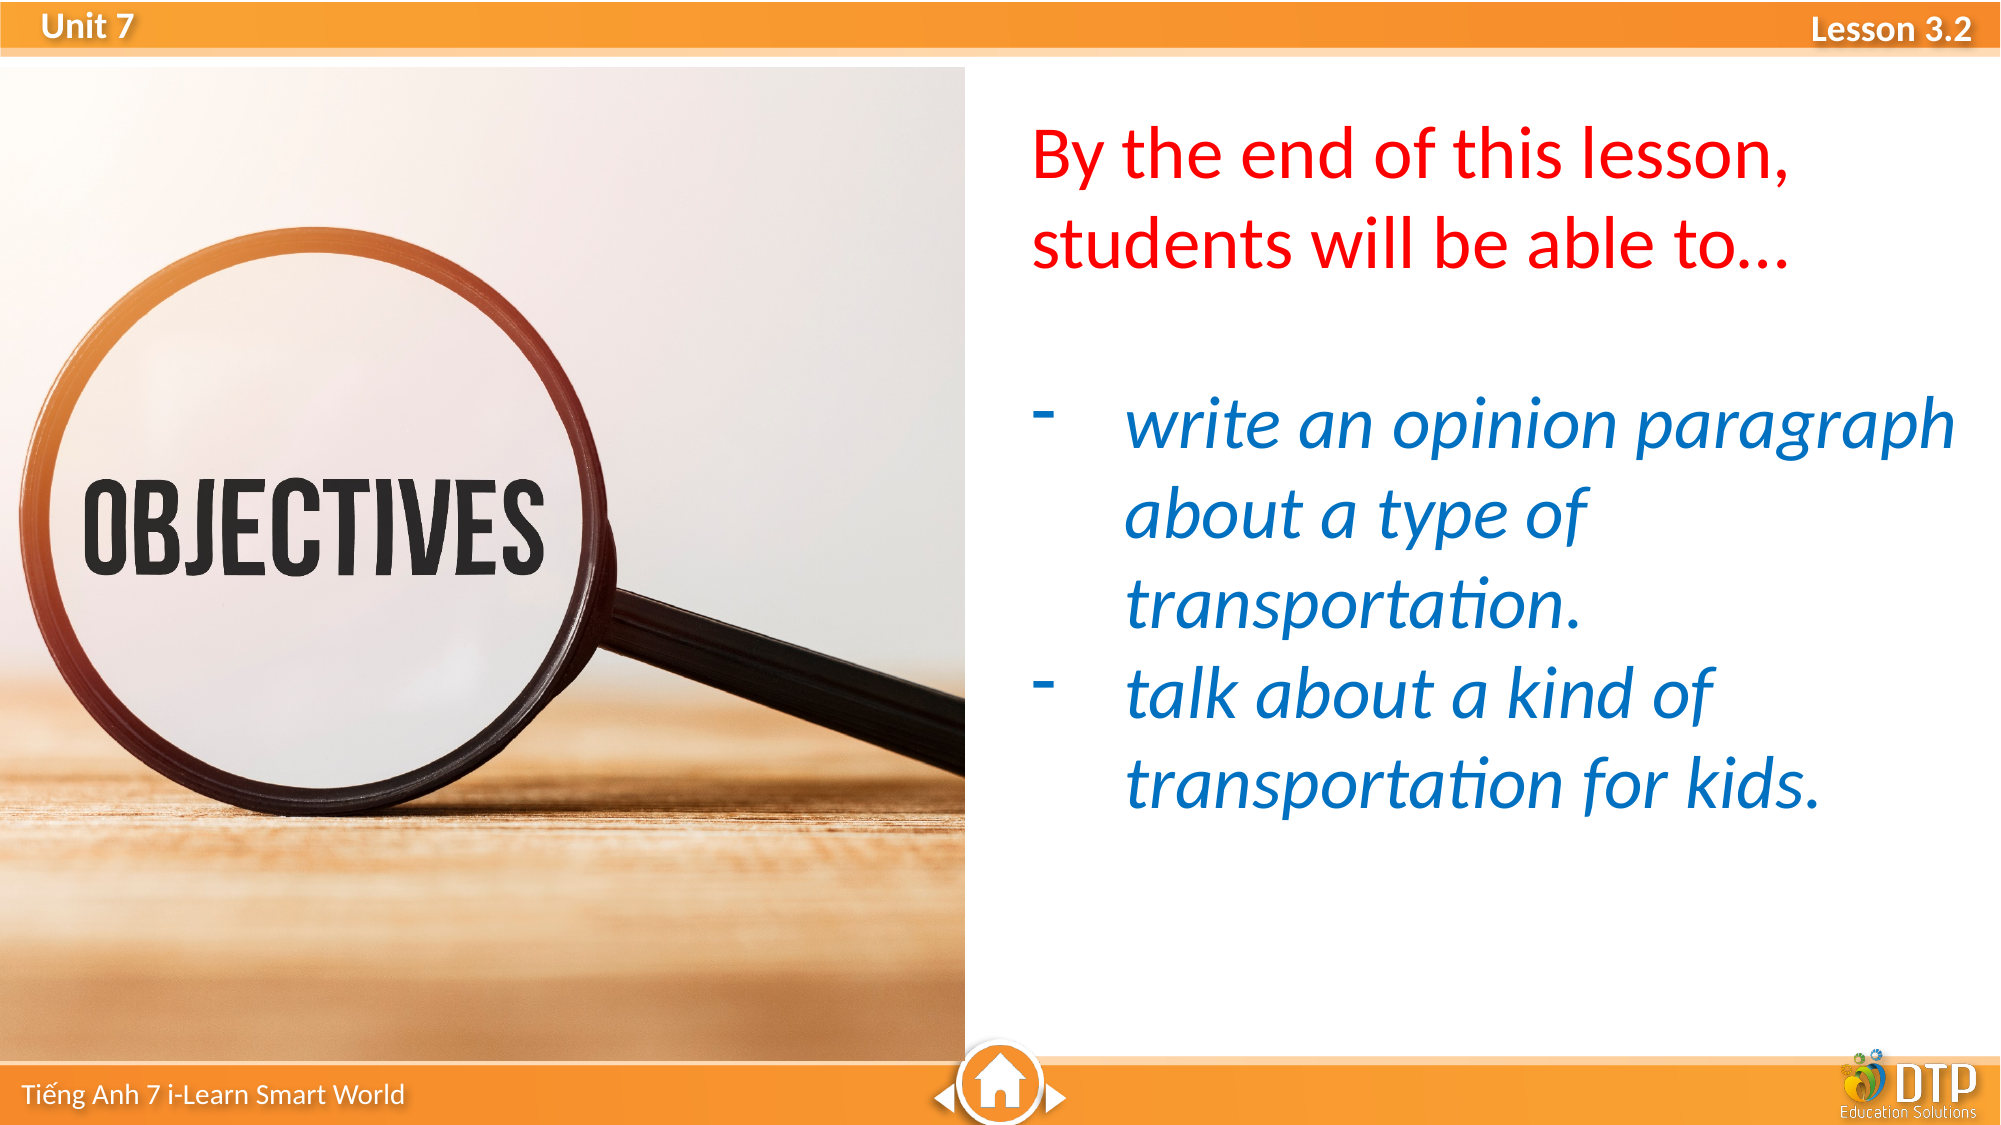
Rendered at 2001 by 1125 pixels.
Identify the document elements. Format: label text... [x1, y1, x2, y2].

picture [0, 2, 2001, 1125]
text_box By the end of this lesson, students will be able to… write an opinion paragraph about a type of transportation. talk about a kind of transportation for kids. [1016, 96, 1998, 922]
